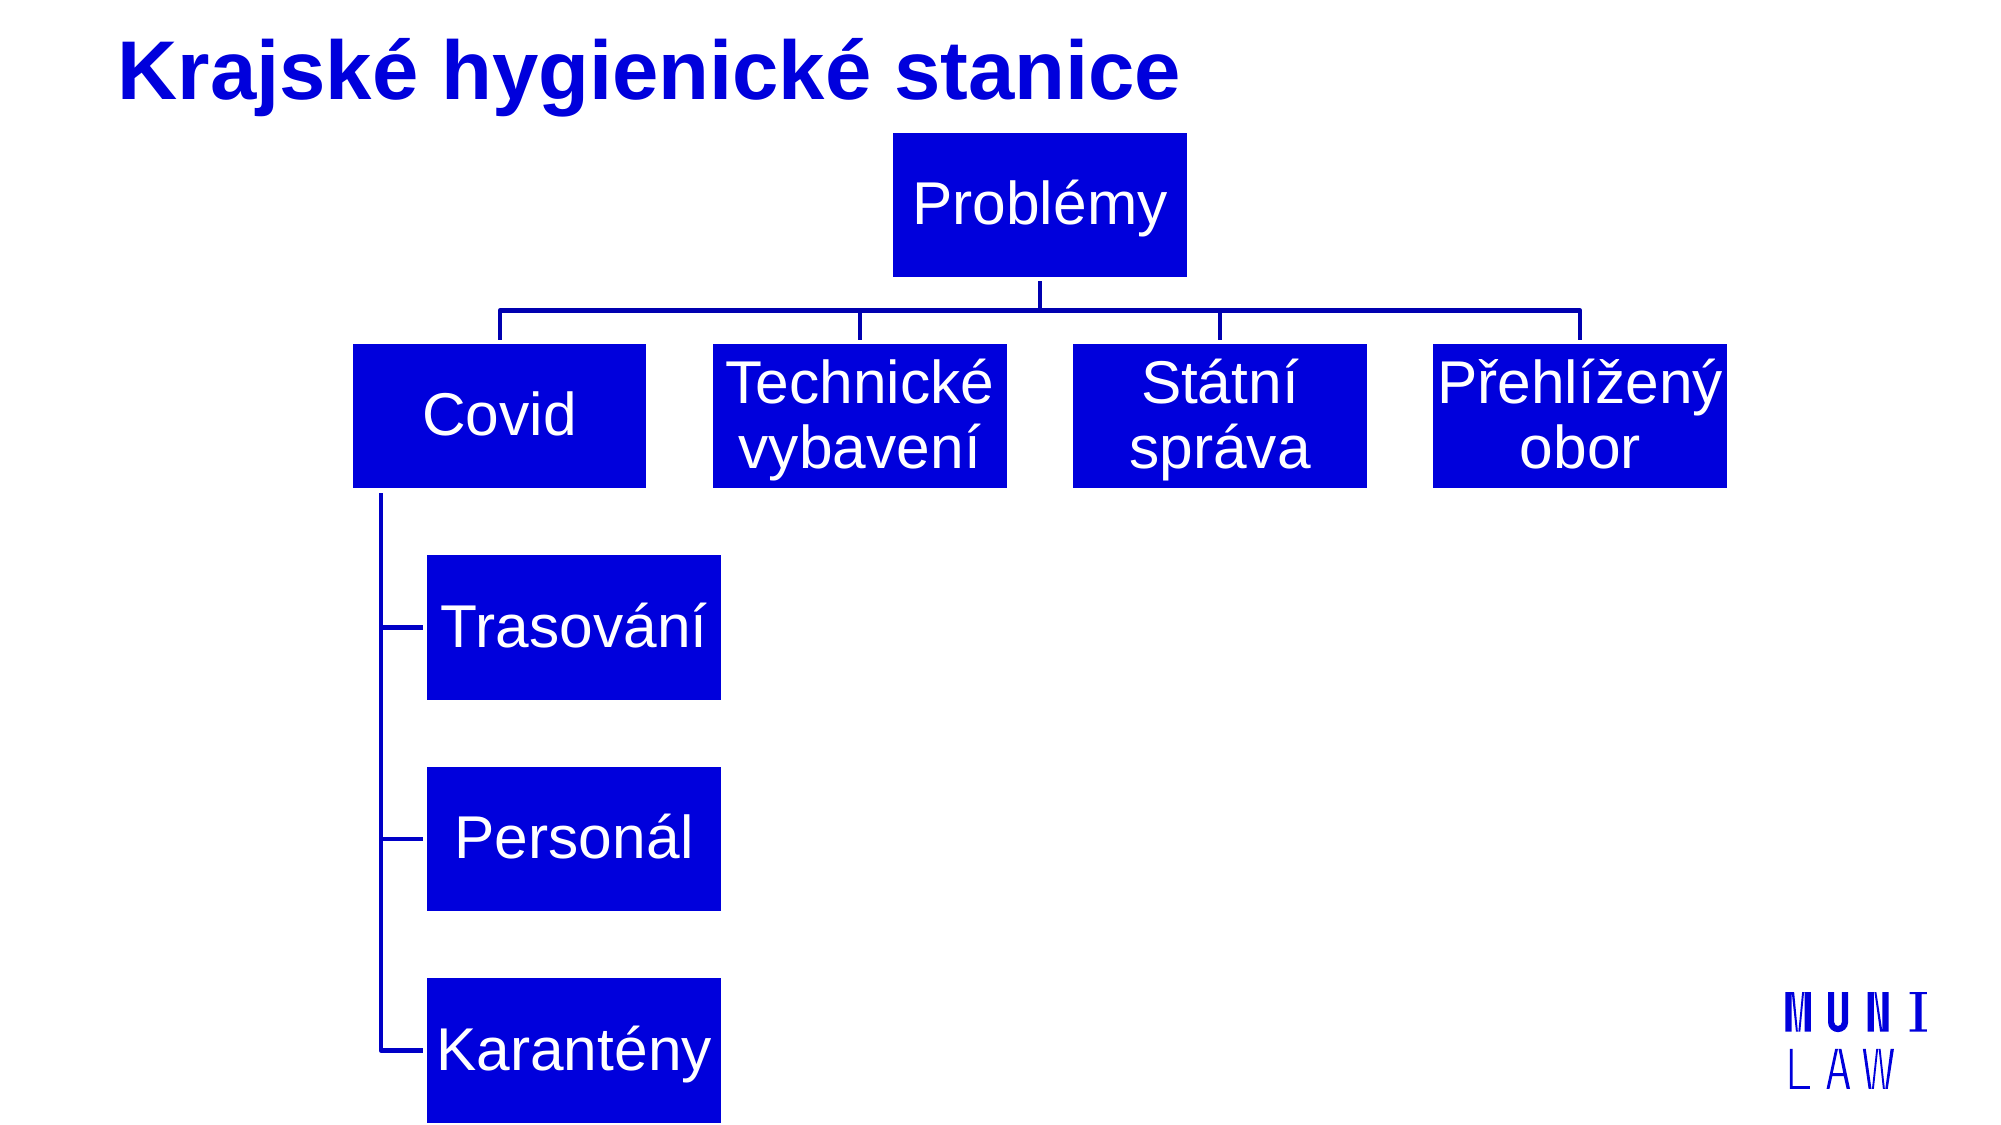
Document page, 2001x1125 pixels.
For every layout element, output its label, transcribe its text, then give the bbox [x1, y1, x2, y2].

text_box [281, 129, 1799, 1125]
title Krajské hygienické stanice [117, 32, 1882, 107]
